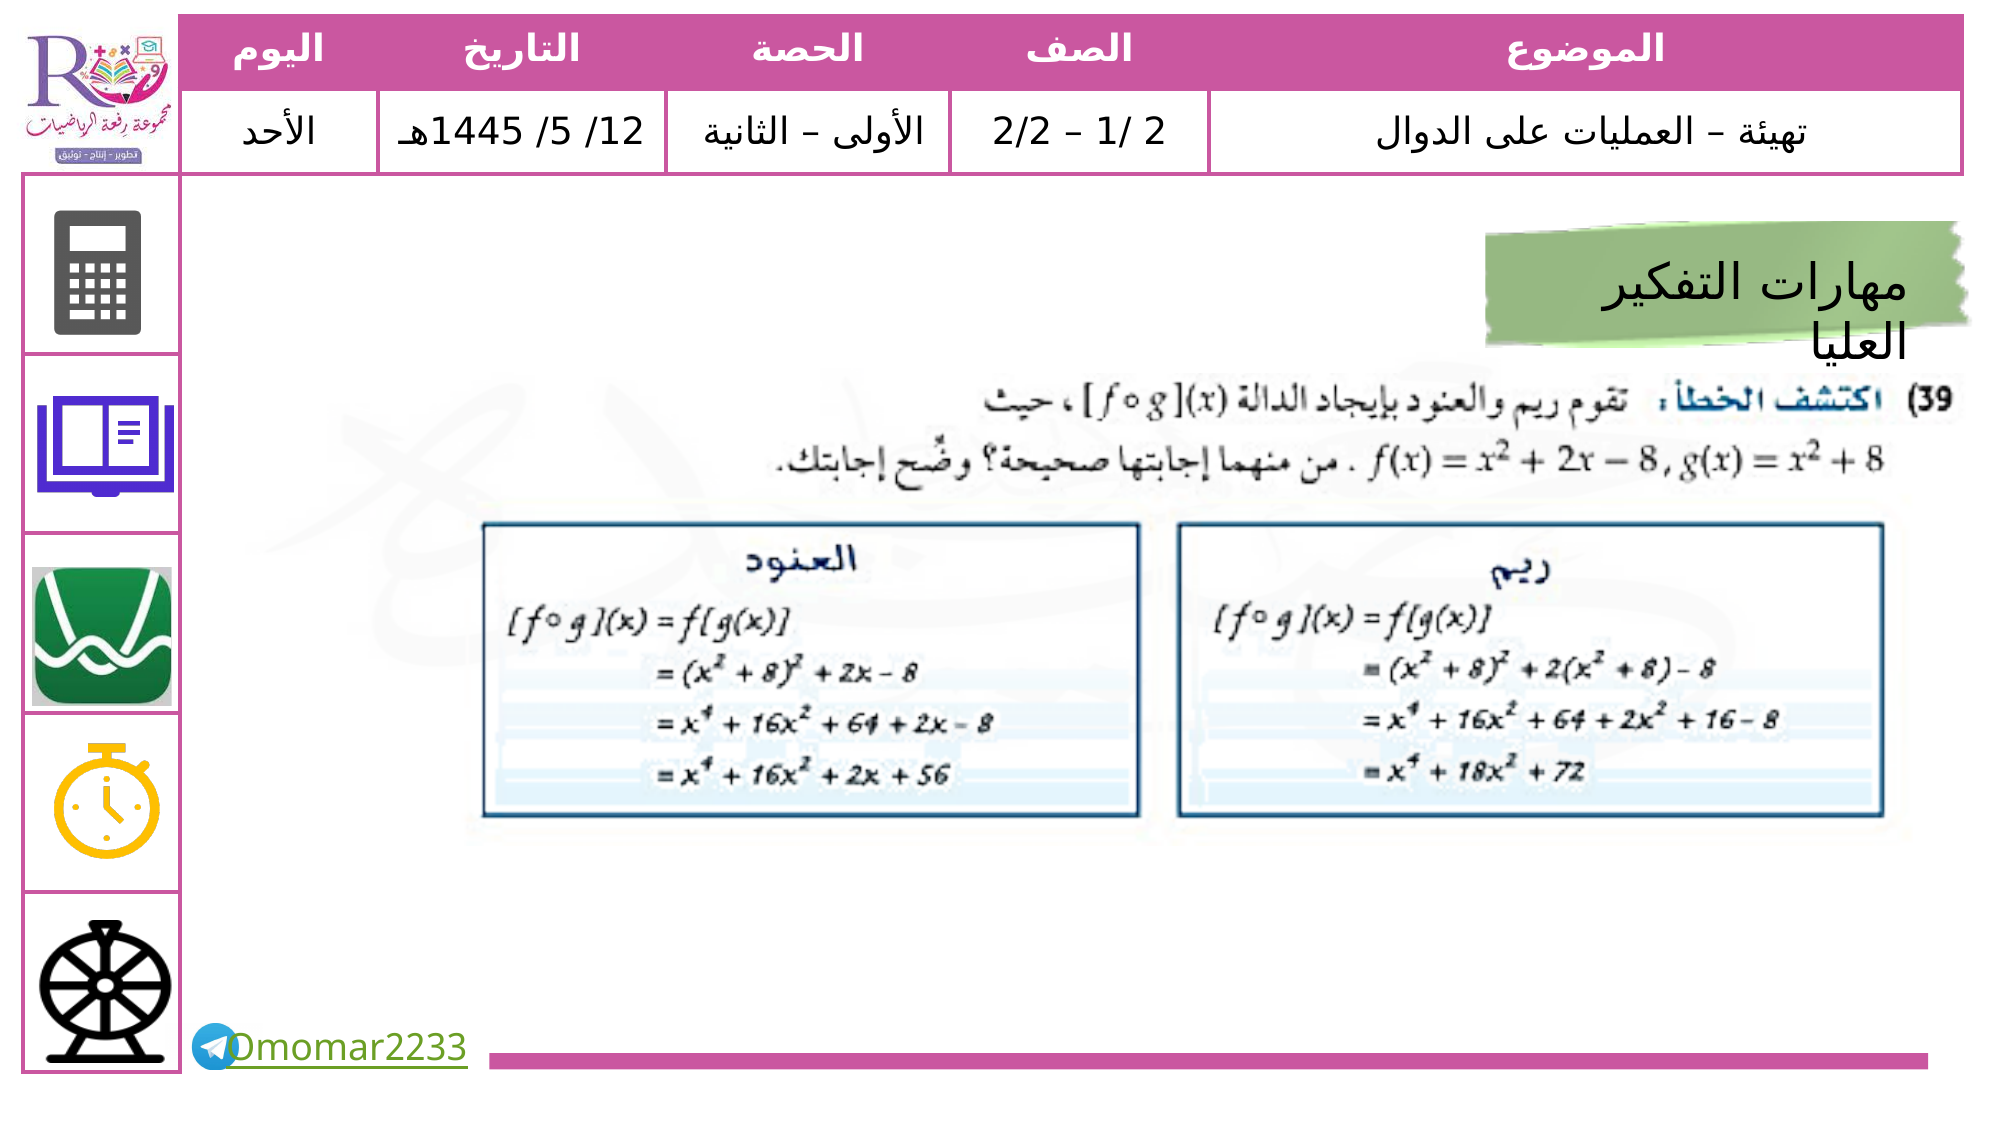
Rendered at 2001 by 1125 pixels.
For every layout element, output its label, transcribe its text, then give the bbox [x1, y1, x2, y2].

picture [14, 18, 172, 175]
picture [23, 198, 172, 347]
picture [31, 371, 180, 520]
picture [457, 373, 1972, 846]
text_box مهارات التفكير العليا [1485, 348, 1925, 373]
picture [19, 920, 263, 1070]
picture [32, 730, 181, 872]
picture [1485, 221, 1977, 348]
picture [32, 567, 172, 706]
